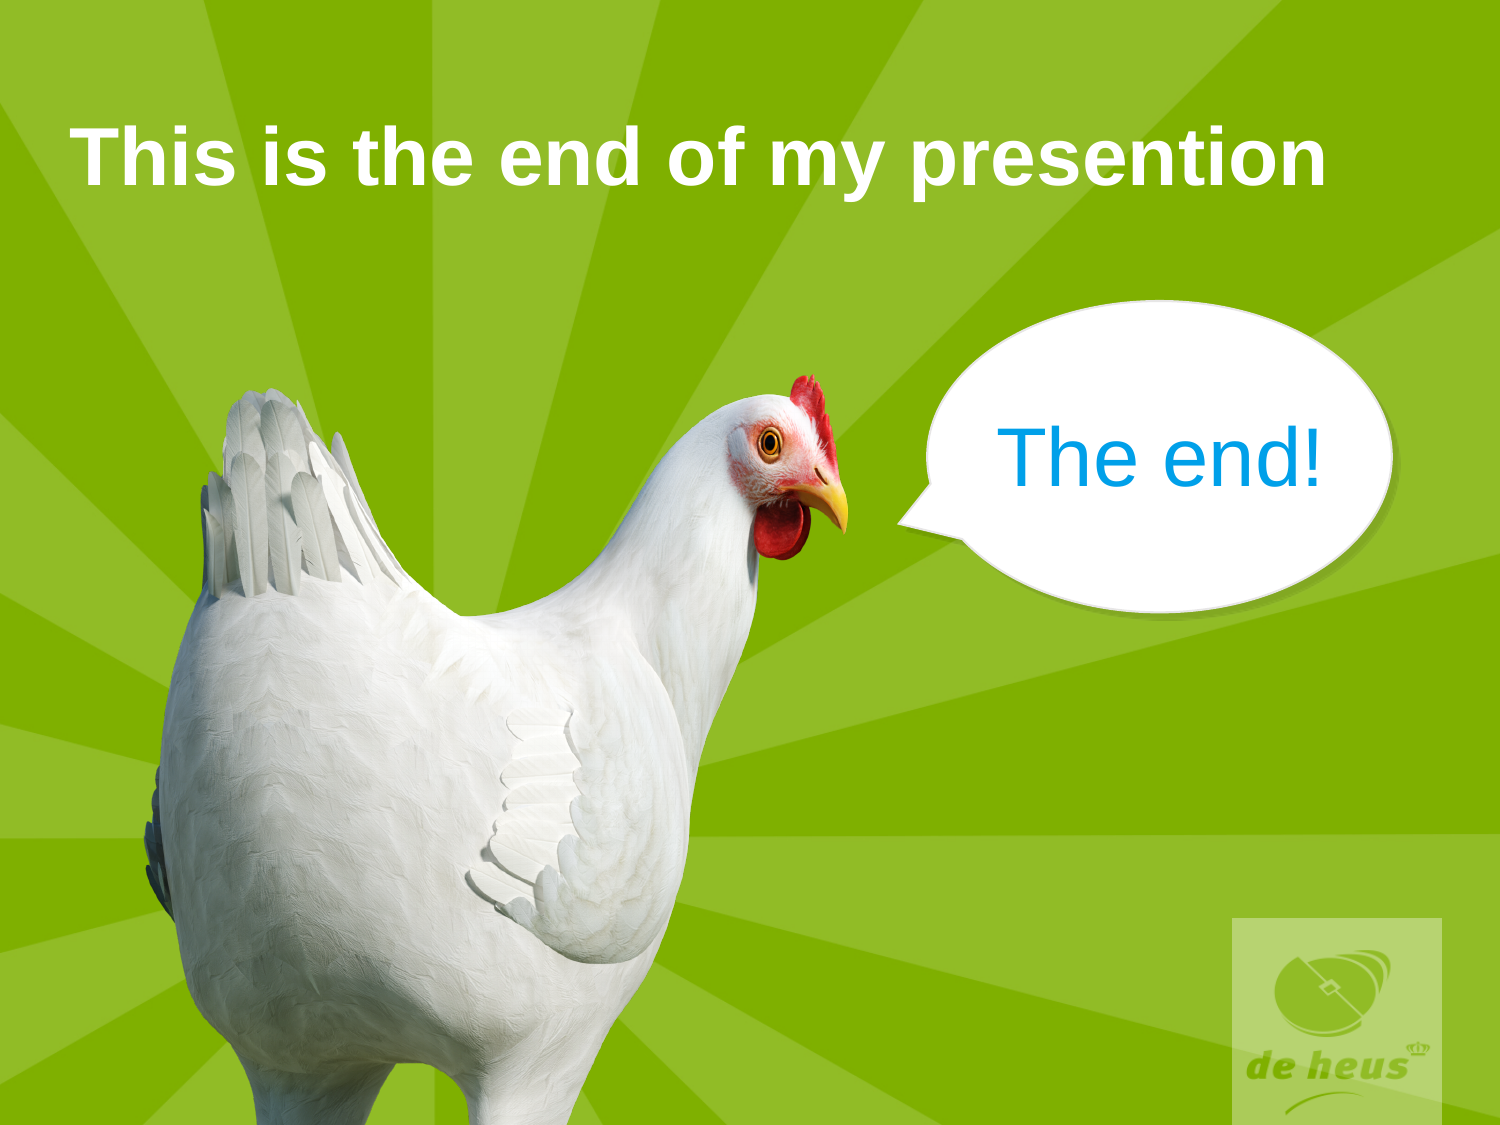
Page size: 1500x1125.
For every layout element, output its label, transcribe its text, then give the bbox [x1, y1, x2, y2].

title This is the end of my presention [54, 97, 1393, 220]
list The end! [928, 407, 1393, 515]
picture [0, 0, 1500, 1125]
